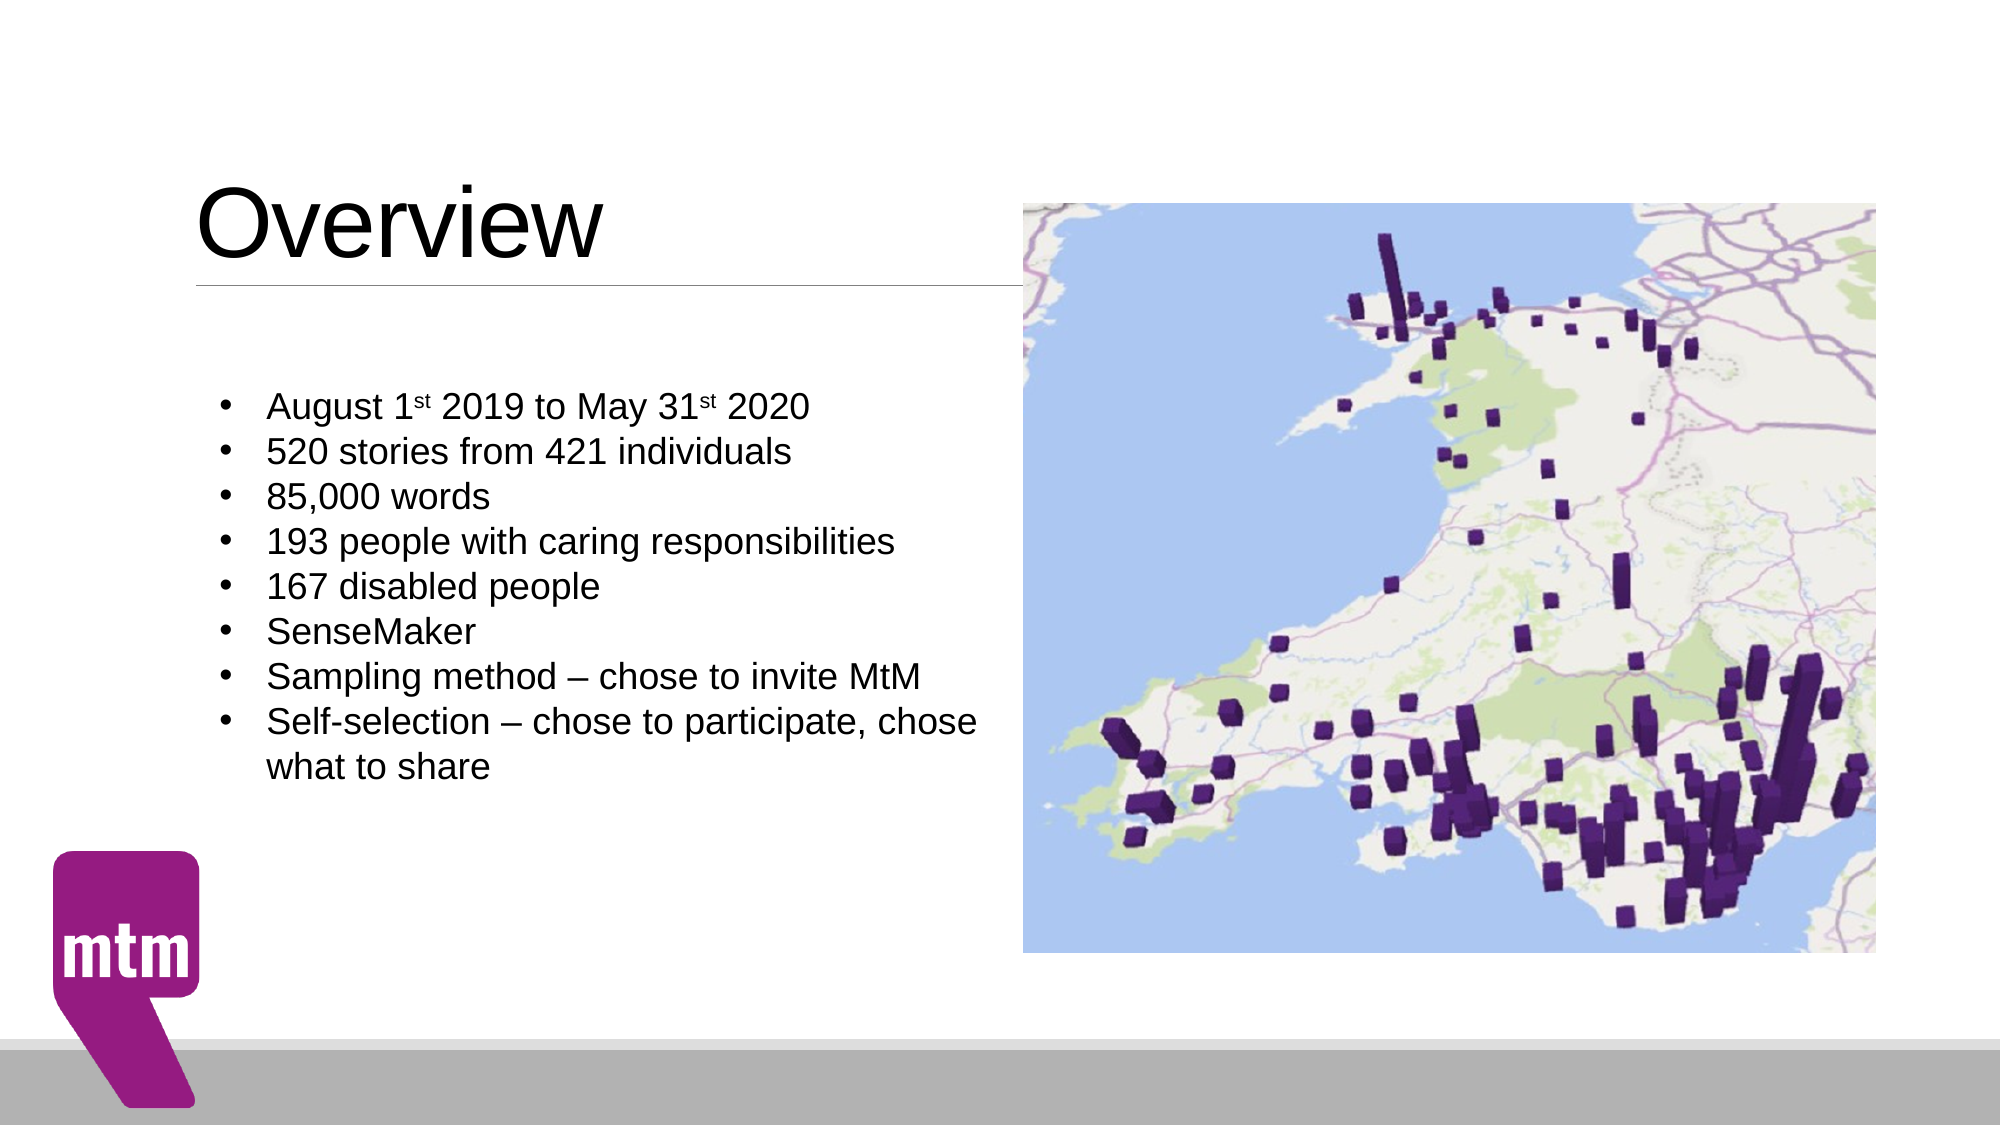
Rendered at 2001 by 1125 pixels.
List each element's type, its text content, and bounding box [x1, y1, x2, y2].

picture [35, 834, 216, 1125]
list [1022, 202, 1877, 953]
title Overview [180, 47, 1830, 285]
text_box August 1st 2019 to May 31st 2020 520 stories from 421 individuals 85,000 words 193 people with caring responsibilities 167 disabled people SenseMaker Sampling method – chose to invite MtM Self-selection – chose to participate, chose what to share [204, 374, 1019, 795]
